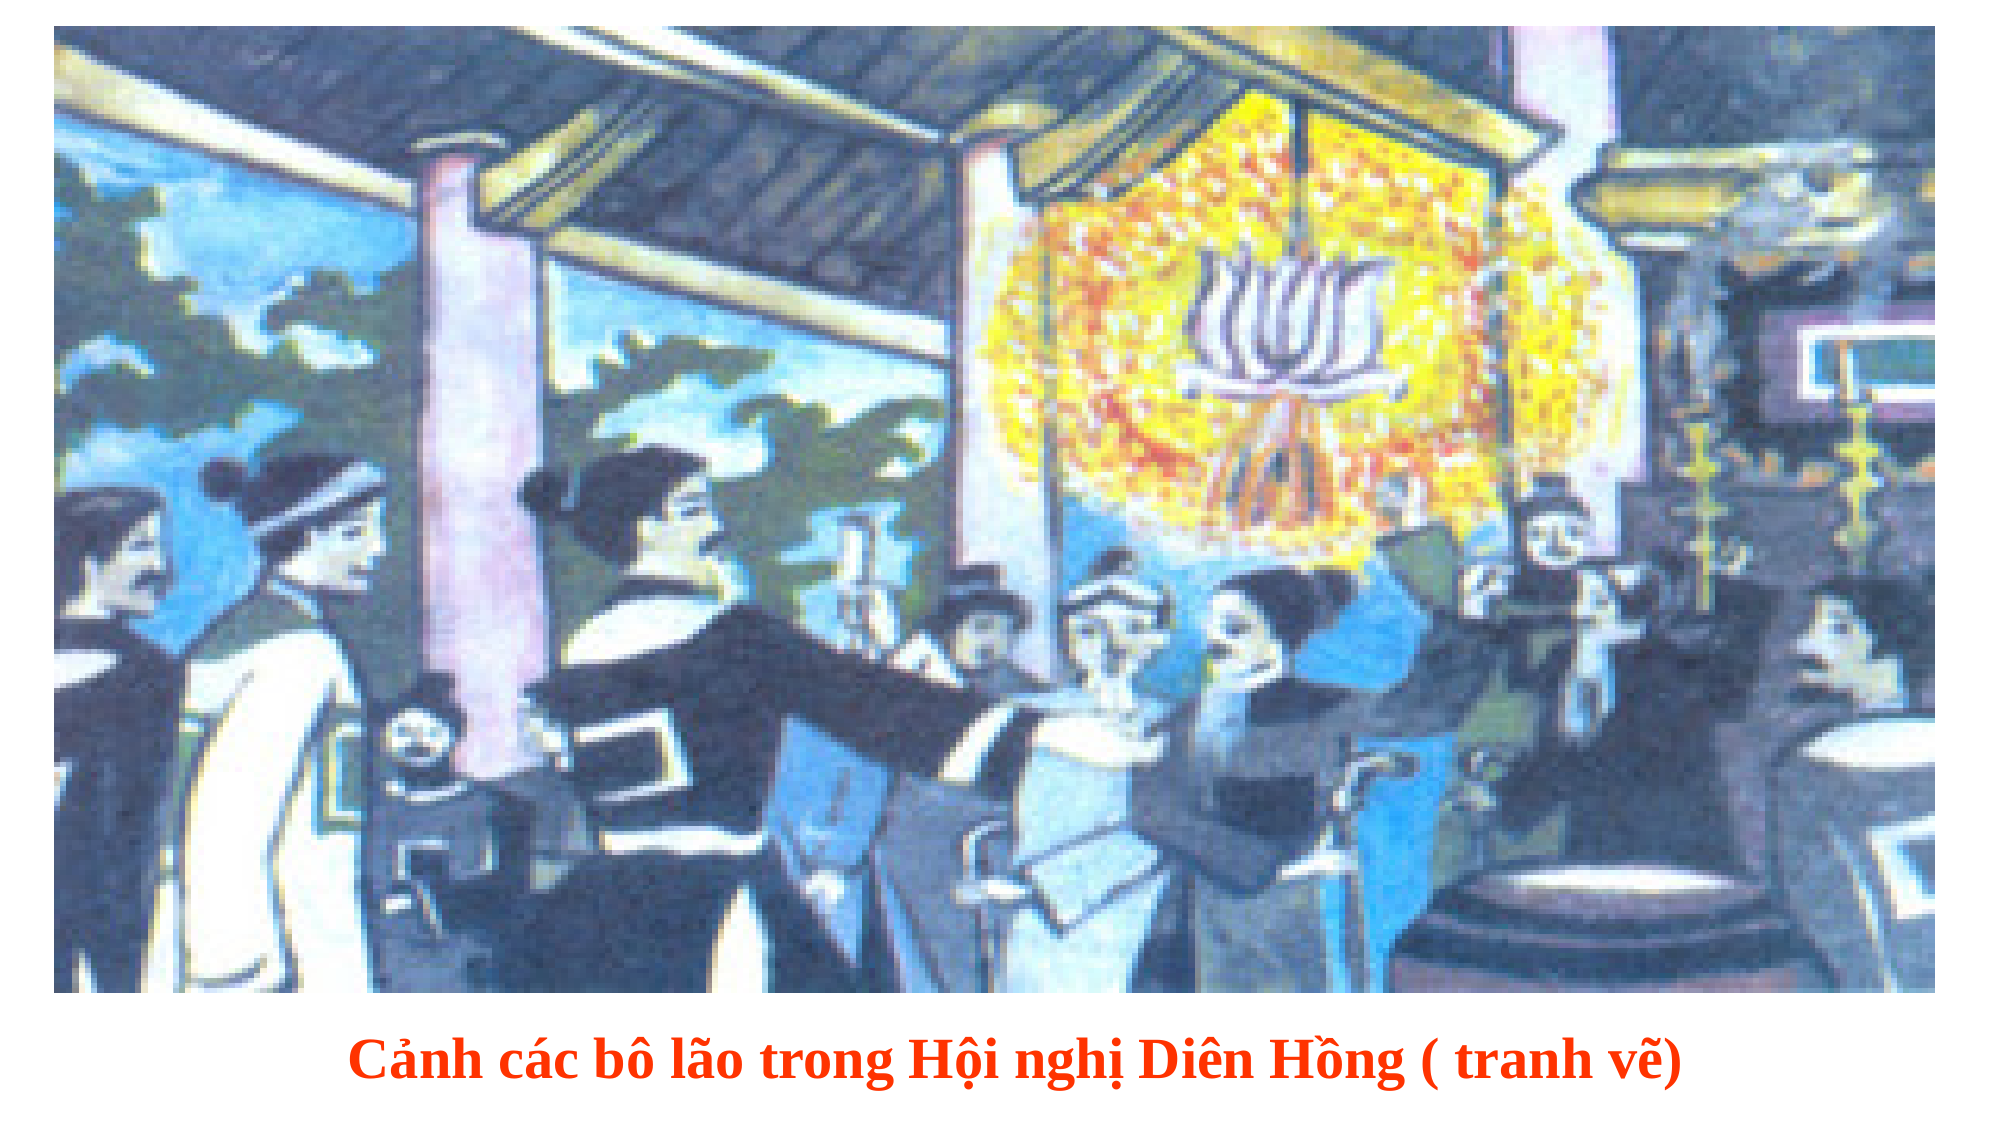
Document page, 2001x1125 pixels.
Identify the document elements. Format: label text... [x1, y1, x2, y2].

picture [54, 26, 1935, 993]
text_box Cảnh các bô lão trong Hội nghị Diên Hồng ( tranh vẽ) [318, 1012, 1750, 1098]
